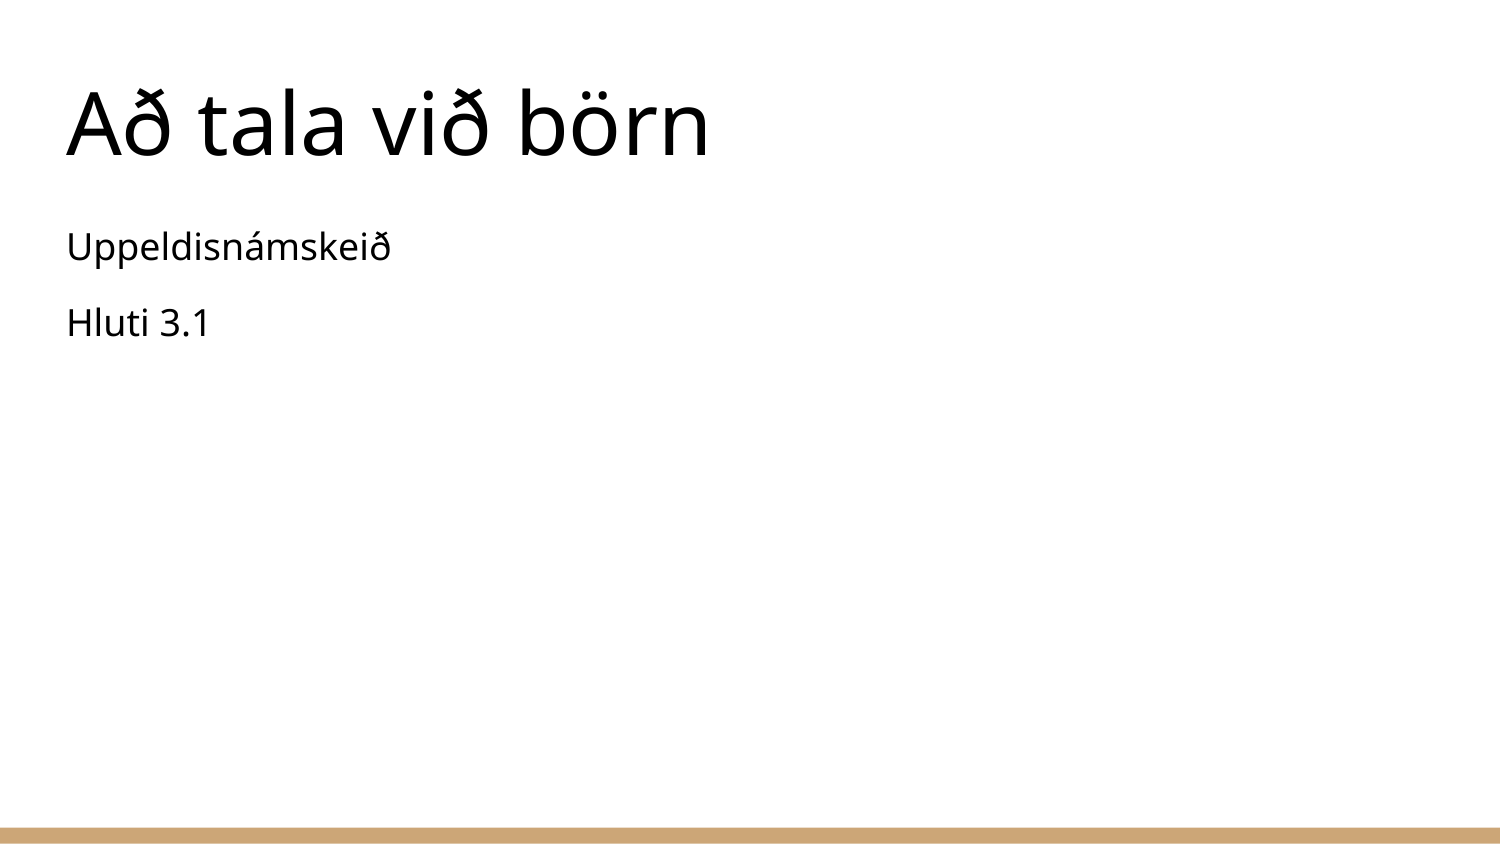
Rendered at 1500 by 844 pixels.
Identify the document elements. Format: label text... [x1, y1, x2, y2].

list Uppeldisnámskeið Hluti 3.1 [51, 200, 1449, 752]
title Að tala við börn [51, 51, 1449, 189]
